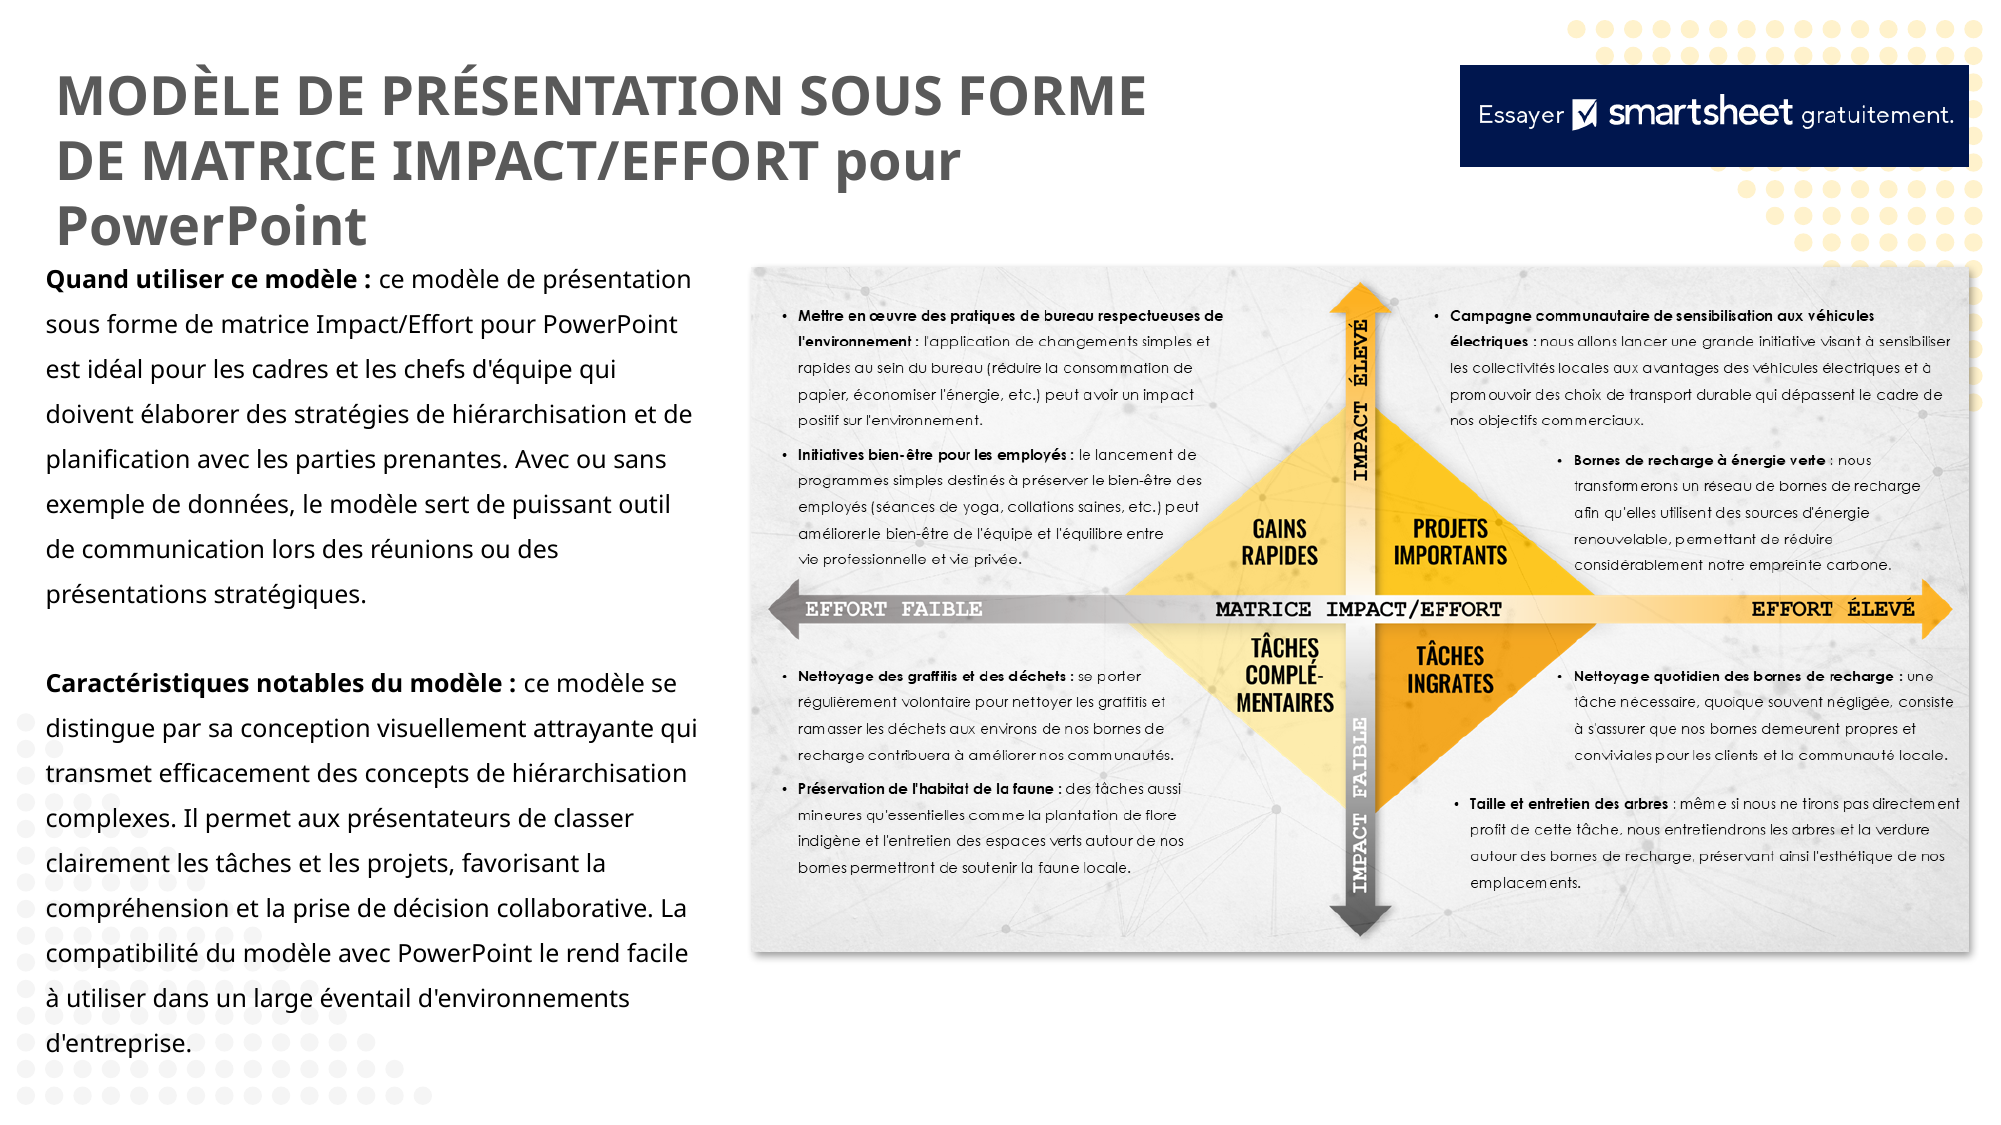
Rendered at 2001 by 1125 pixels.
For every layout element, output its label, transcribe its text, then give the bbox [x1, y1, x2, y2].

picture [751, 267, 1969, 952]
picture [1460, 65, 1969, 167]
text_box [16, 713, 432, 1105]
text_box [1567, 20, 1983, 412]
text_box Quand utiliser ce modèle : ce modèle de présentation sous forme de matrice Impact/Effort pour PowerPoint est idéal pour les cadres et les chefs d'équipe qui doivent élaborer des stratégies de hiérarchisation et de planification avec les parties prenantes. Avec ou sans exemple de données, le modèle sert de puissant outil de communication lors des réunions ou des présentations stratégiques. Caractéristiques notables du modèle : ce modèle se distingue par sa conception visuellement attrayante qui transmet efficacement des concepts de hiérarchisation complexes. Il permet aux présentateurs de classer clairement les tâches et les projets, favorisant la compréhension et la prise de décision collaborative. La compatibilité du modèle avec PowerPoint le rend facile à utiliser dans un large éventail d'environnements d'entreprise. [30, 241, 723, 1065]
text_box MODÈLE DE PRÉSENTATION SOUS FORME DE MATRICE IMPACT/EFFORT pour PowerPoint [40, 53, 1204, 264]
